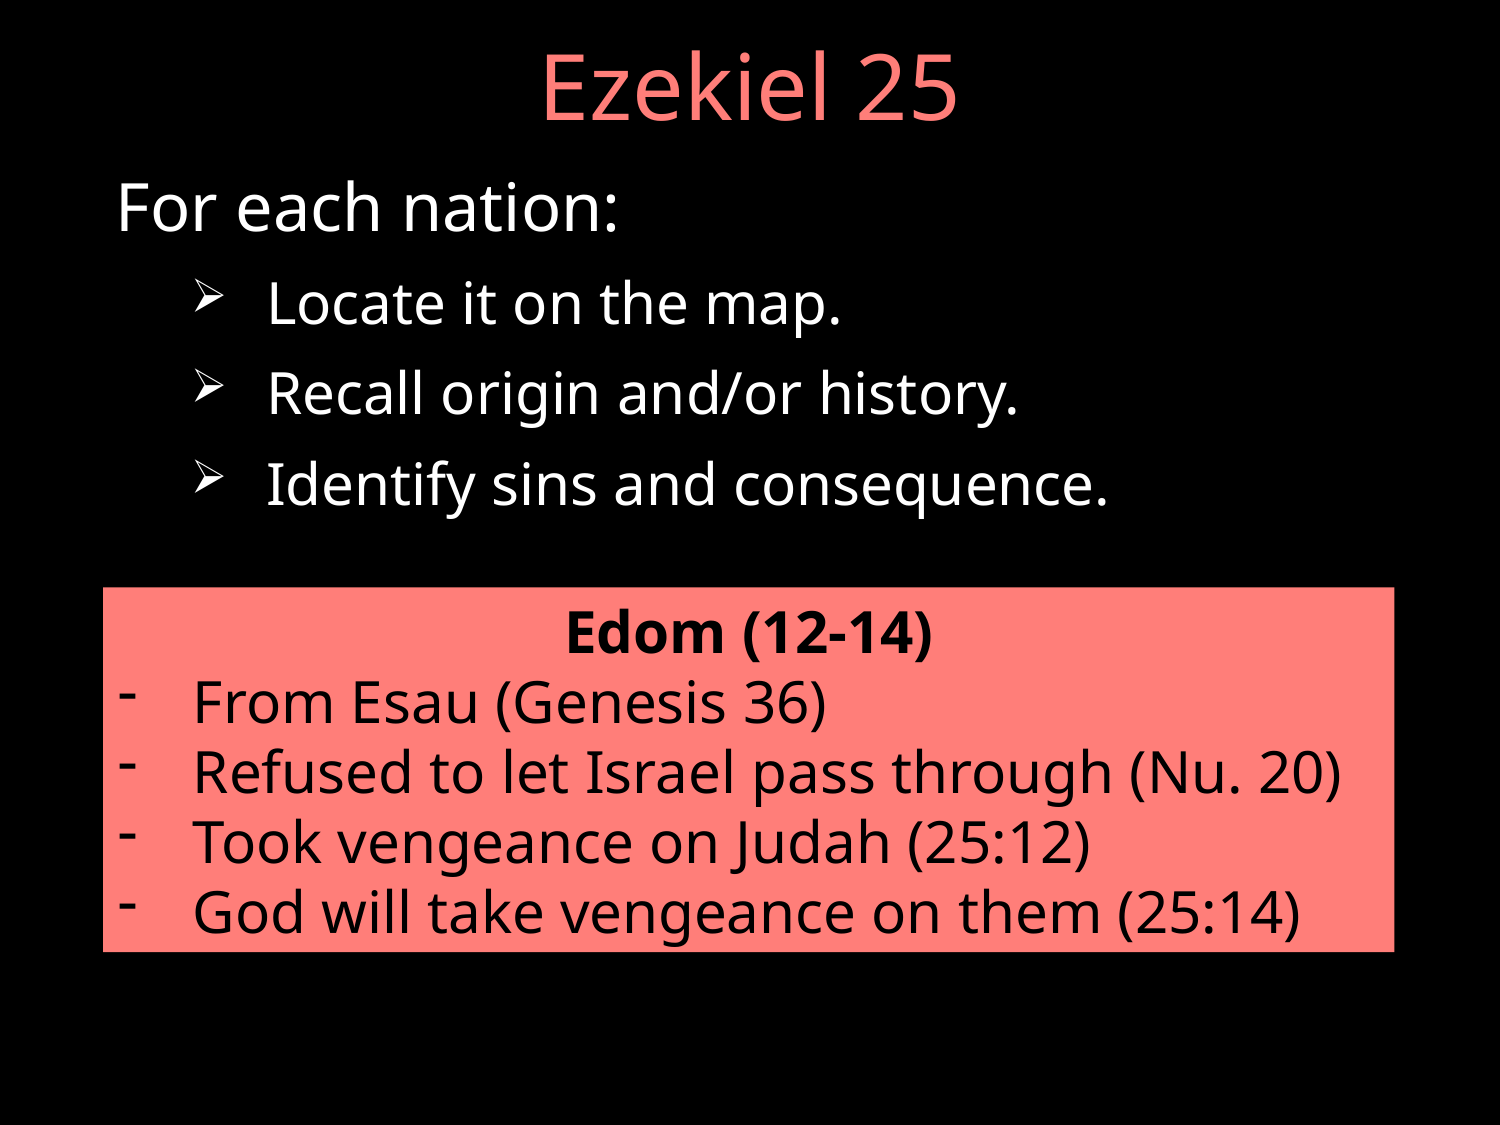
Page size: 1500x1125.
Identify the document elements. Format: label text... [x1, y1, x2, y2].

title Ezekiel 25 [103, 23, 1397, 158]
text_box Edom (12-14) From Esau (Genesis 36) Refused to let Israel pass through (Nu. 20) Took vengeance on Judah (25:12) God will take vengeance on them (25:14) [103, 587, 1395, 953]
text_box For each nation: Locate it on the map. Recall origin and/or history. Identify sins and consequence. [100, 157, 1395, 1018]
